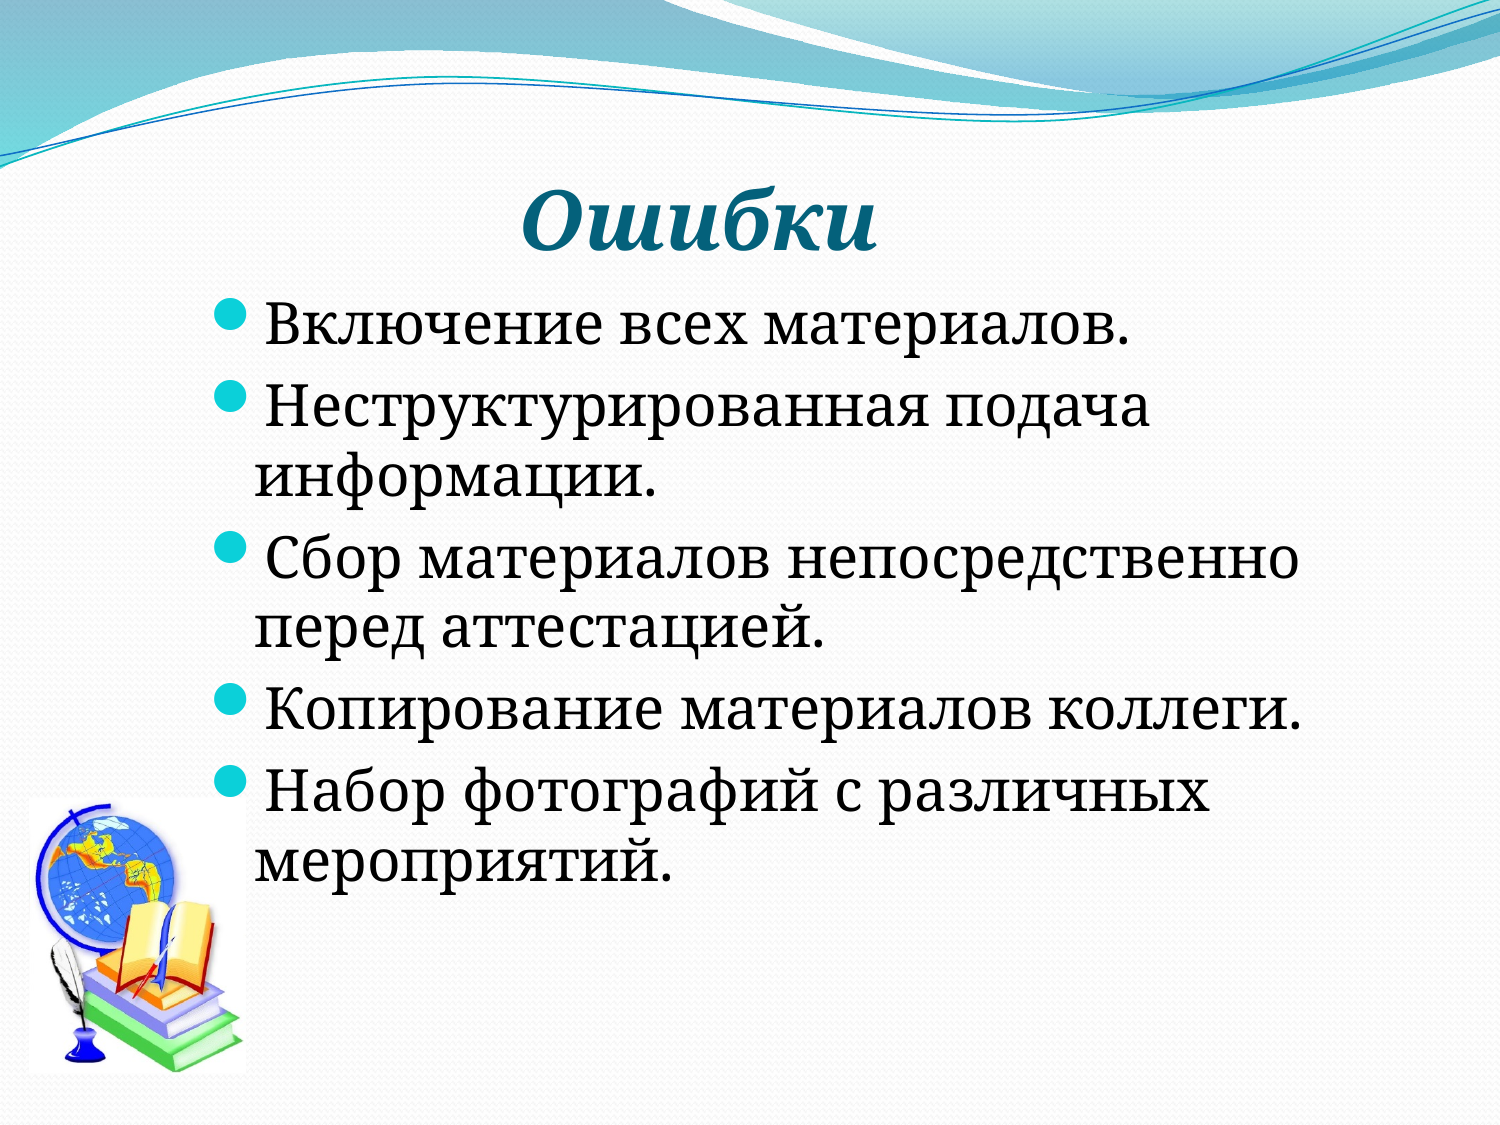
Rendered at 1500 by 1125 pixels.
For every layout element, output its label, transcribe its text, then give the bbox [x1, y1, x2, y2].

title Ошибки [281, 115, 1117, 268]
picture [29, 798, 246, 1073]
list Включение всех материалов. Неструктурированная подача информации. Сбор материалов непосредственно перед аттестацией. Копирование материалов коллеги. Набор фотографий с различных мероприятий. [194, 278, 1461, 999]
